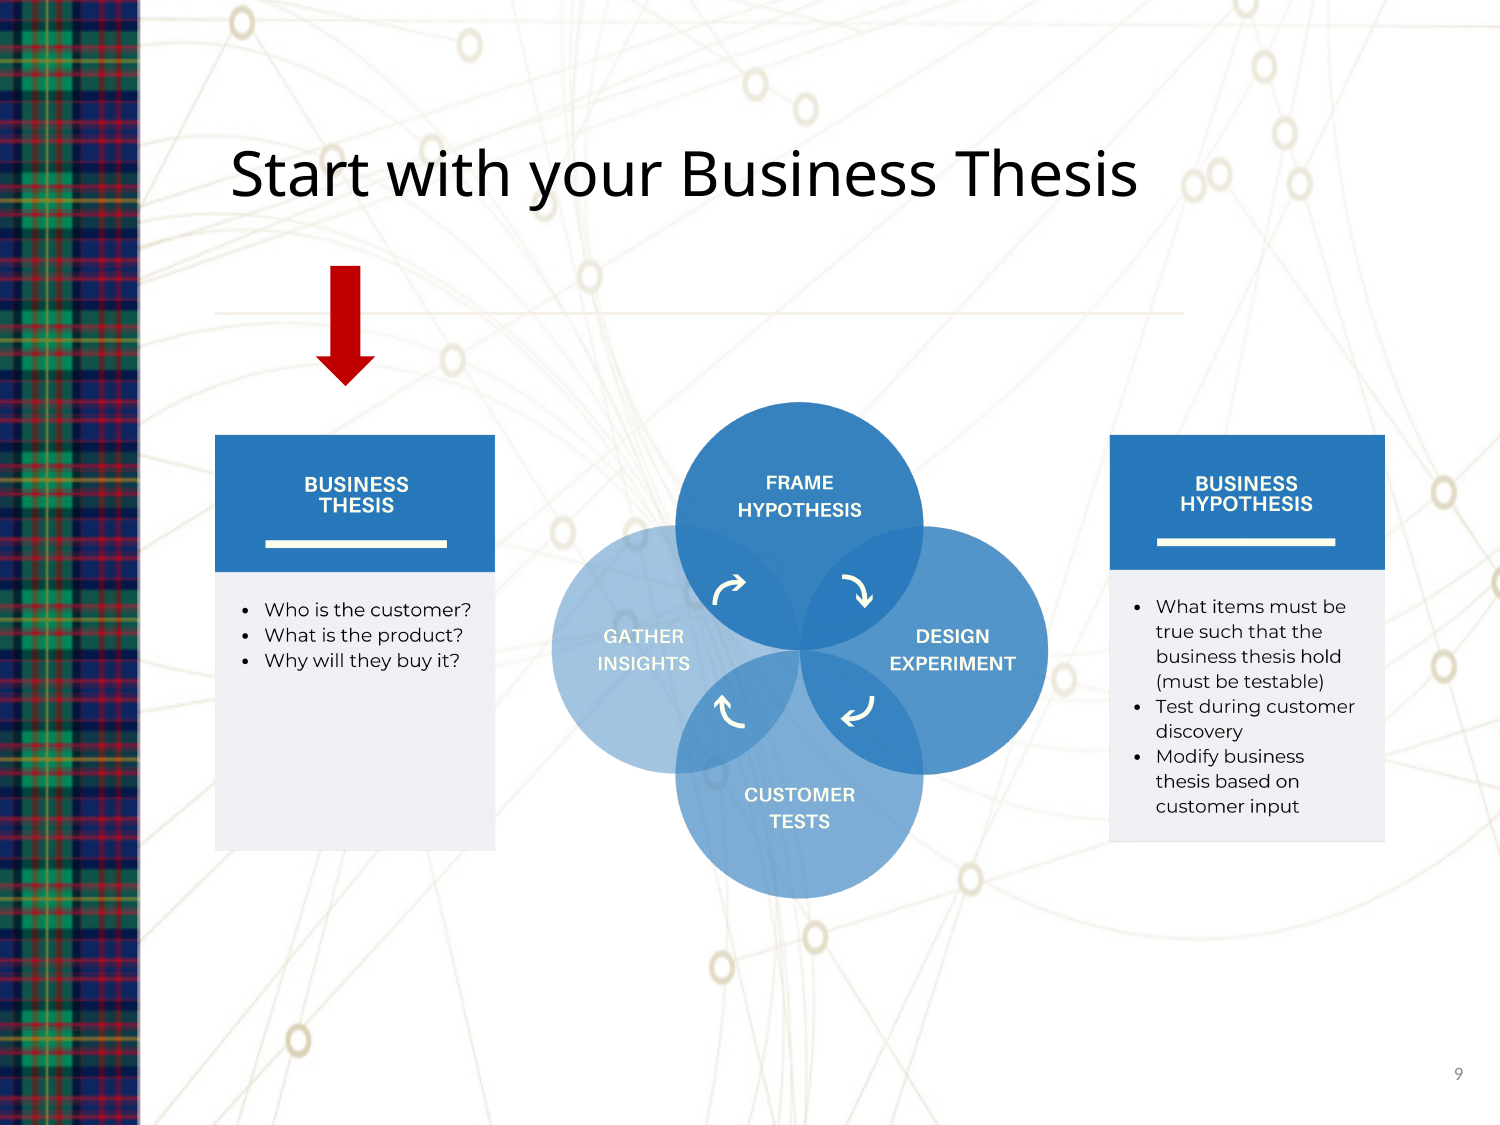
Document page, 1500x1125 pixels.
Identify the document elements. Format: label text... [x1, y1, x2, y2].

slide_number 10 [1059, 1042, 1479, 1103]
text_box [315, 314, 376, 386]
picture [0, 0, 1500, 1125]
text_box [330, 265, 361, 313]
title Start with your Business Thesis [215, 95, 1285, 259]
